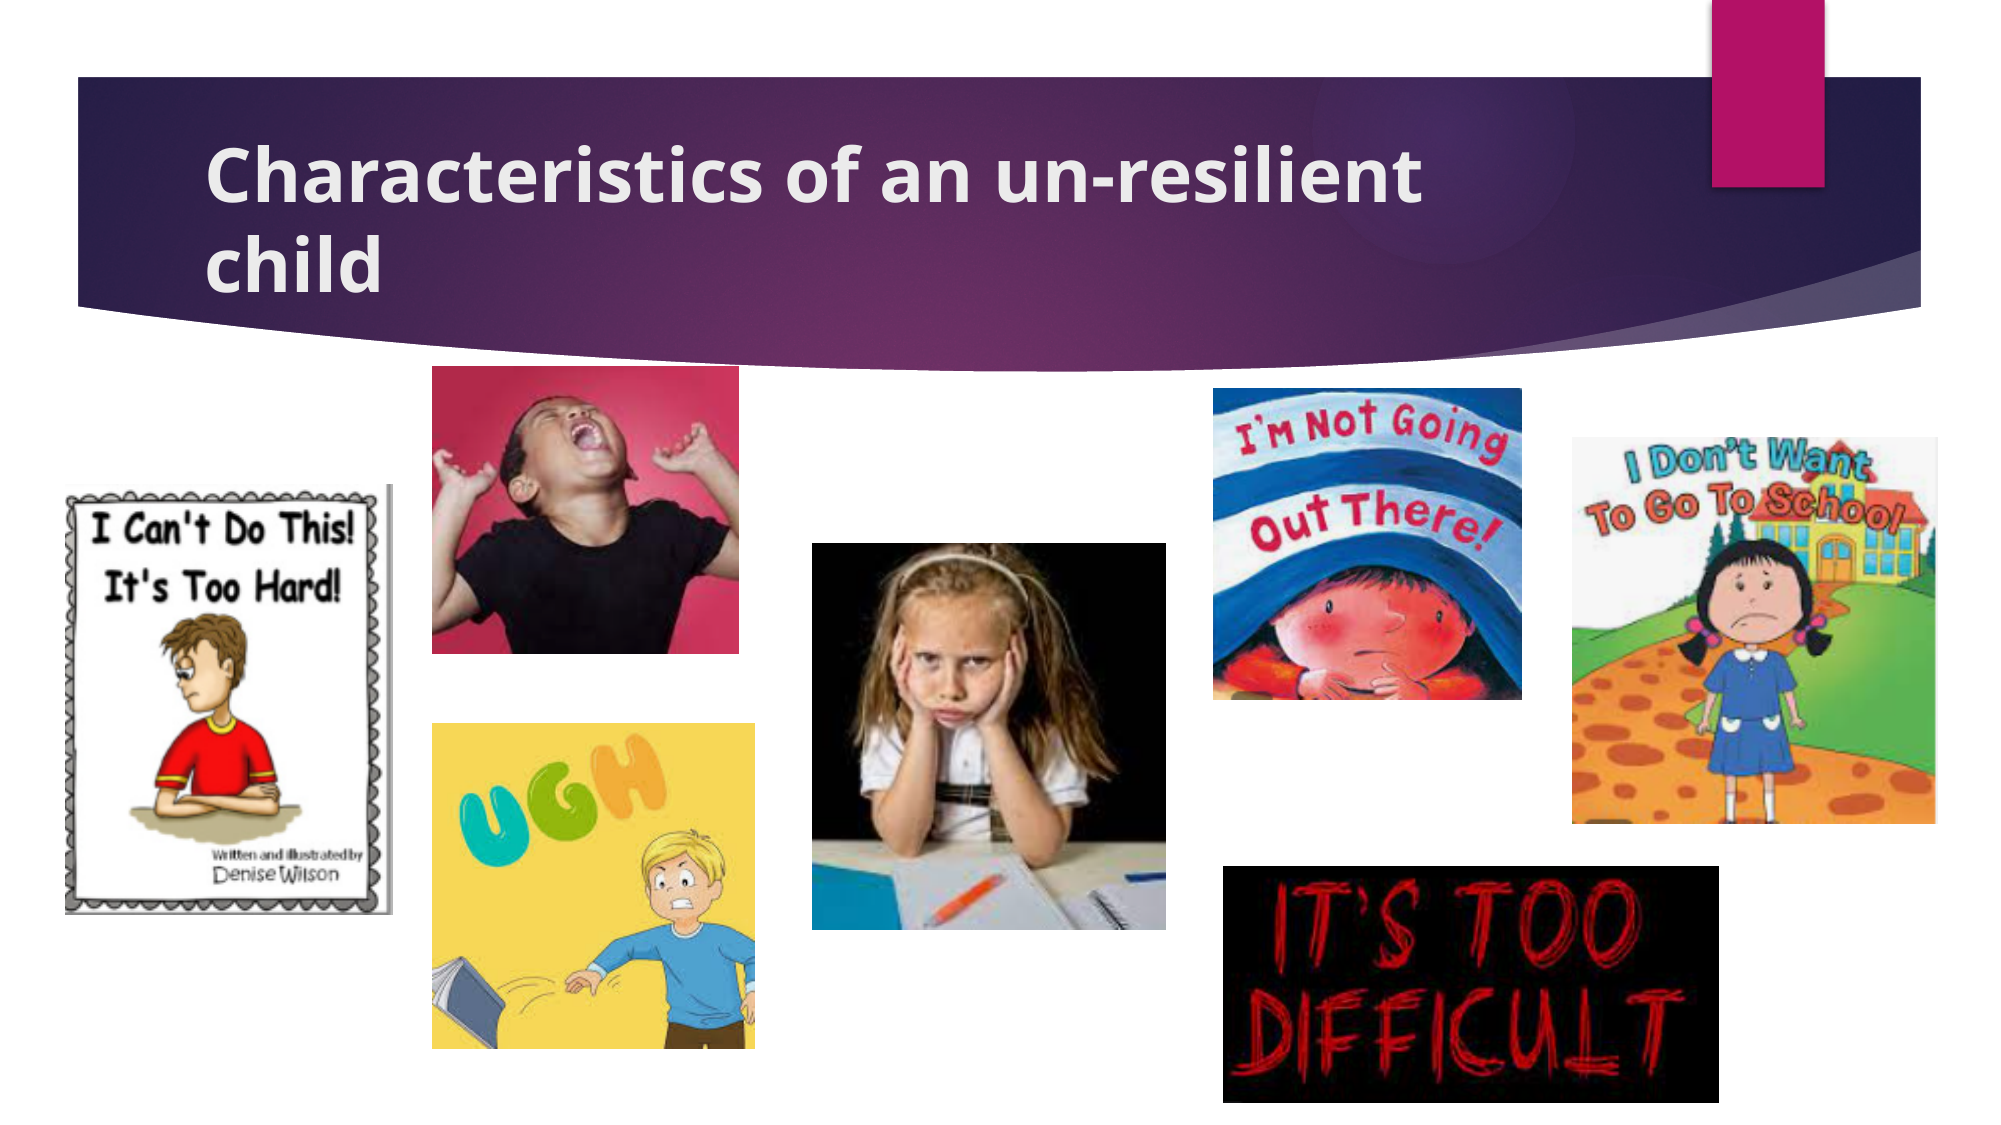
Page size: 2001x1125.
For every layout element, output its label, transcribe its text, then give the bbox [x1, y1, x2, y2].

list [432, 366, 739, 654]
picture [432, 723, 755, 1049]
picture [812, 875, 822, 884]
picture [1223, 866, 1720, 1104]
title Characteristics of an un-resilient child [189, 159, 1627, 276]
picture [65, 483, 393, 916]
picture [1213, 387, 1522, 700]
picture [1572, 436, 1938, 824]
picture [812, 543, 1166, 931]
